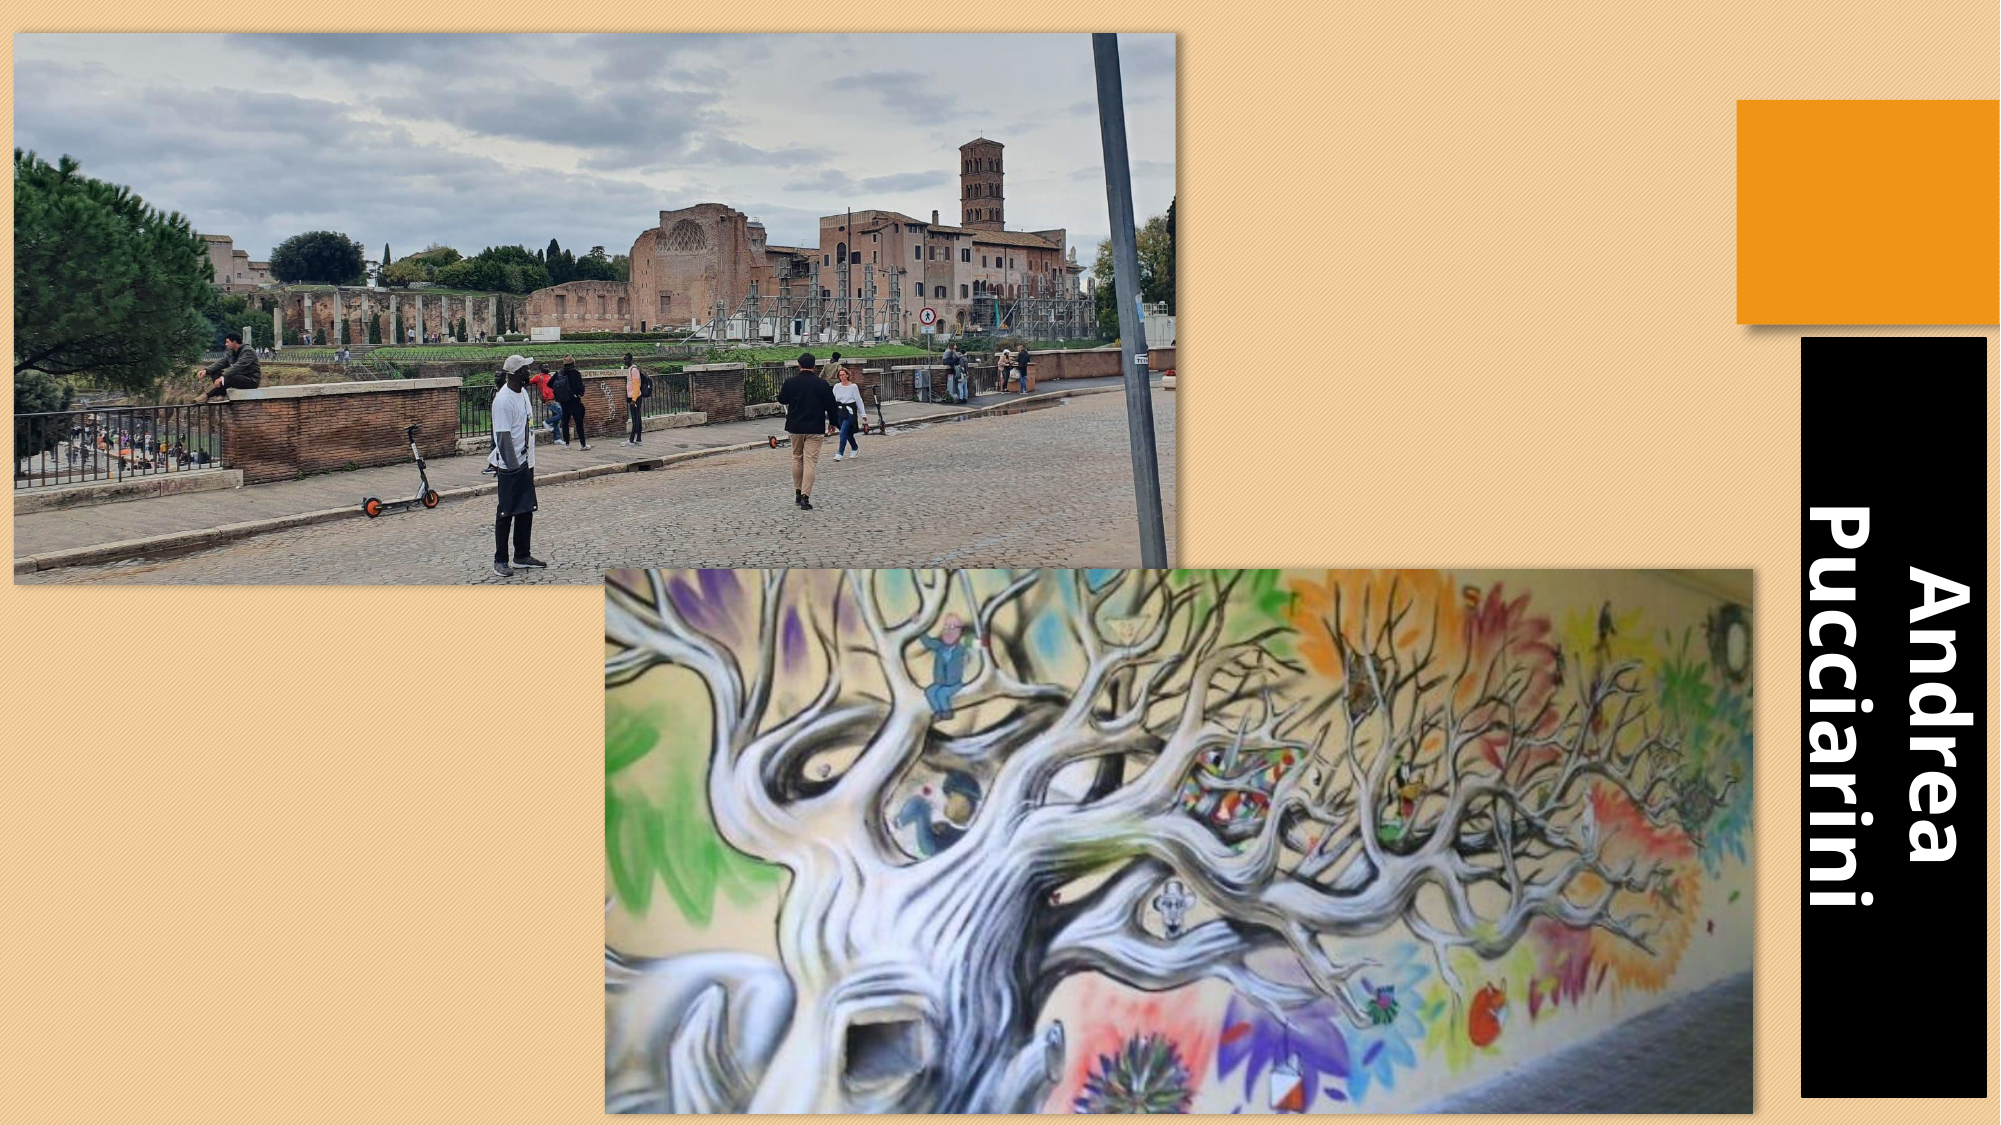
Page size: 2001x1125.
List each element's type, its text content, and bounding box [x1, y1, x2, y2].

picture [13, 33, 1767, 1114]
text_box Andrea Pucciarini [1802, 337, 1987, 1097]
picture [1736, 325, 2000, 347]
